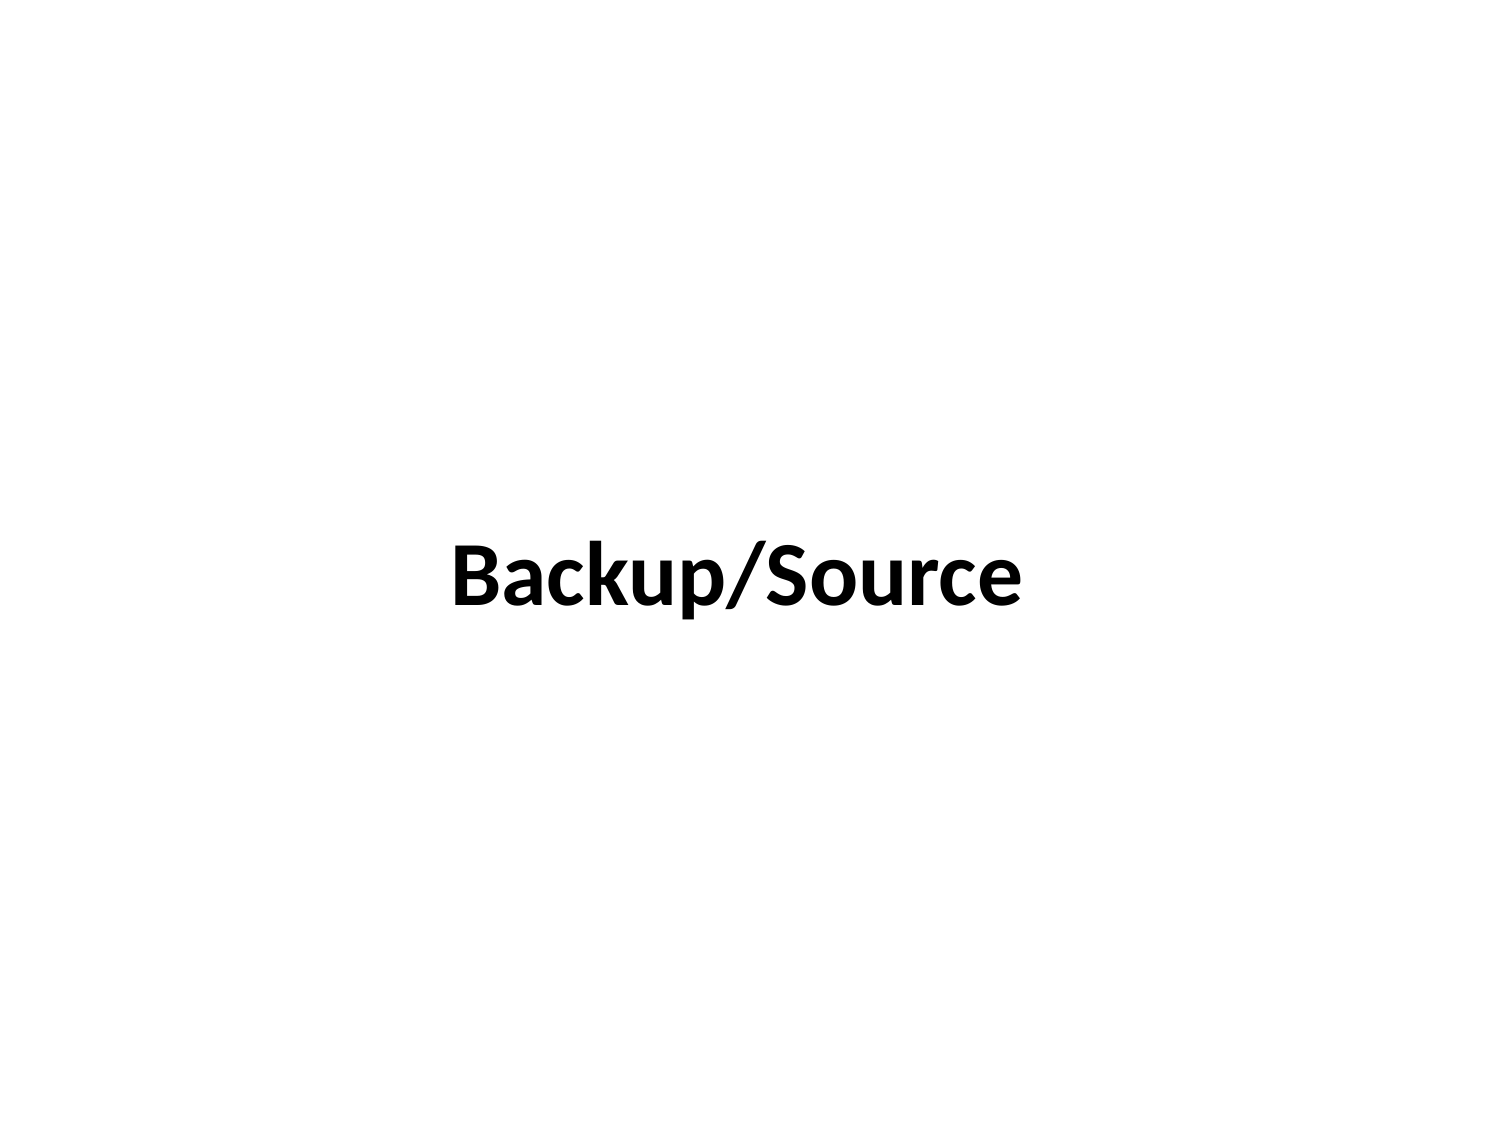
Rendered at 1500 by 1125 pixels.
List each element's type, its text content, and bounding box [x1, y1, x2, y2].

title Backup/Source [62, 474, 1413, 663]
